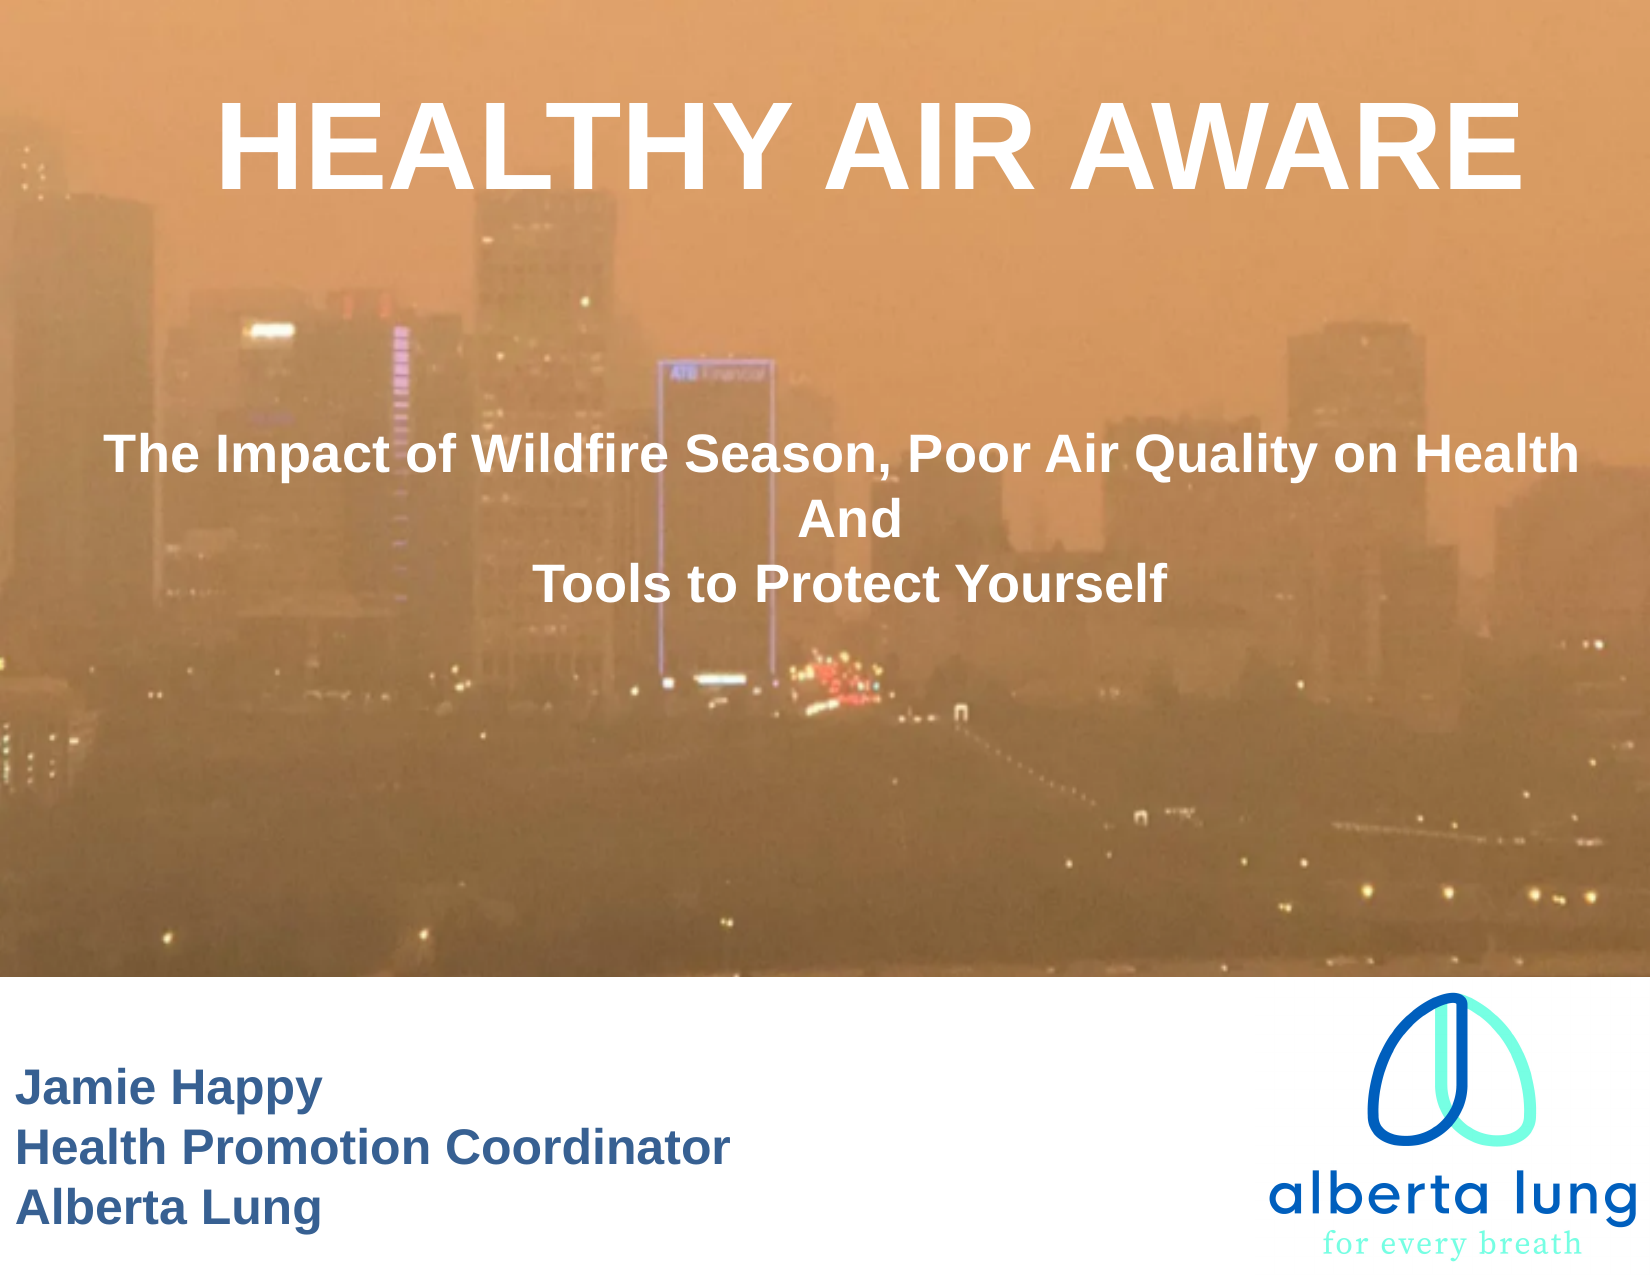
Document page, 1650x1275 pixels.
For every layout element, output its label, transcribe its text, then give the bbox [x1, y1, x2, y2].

picture [1255, 979, 1650, 1275]
text_box The Impact of Wildfire Season, Poor Air Quality on Health And Tools to Protect Yourself [77, 411, 1625, 621]
text_box [0, 0, 1650, 977]
text_box HEALTHY AIR AWARE [115, 57, 1625, 223]
text_box Jamie Happy Health Promotion Coordinator Alberta Lung [0, 977, 1257, 1275]
